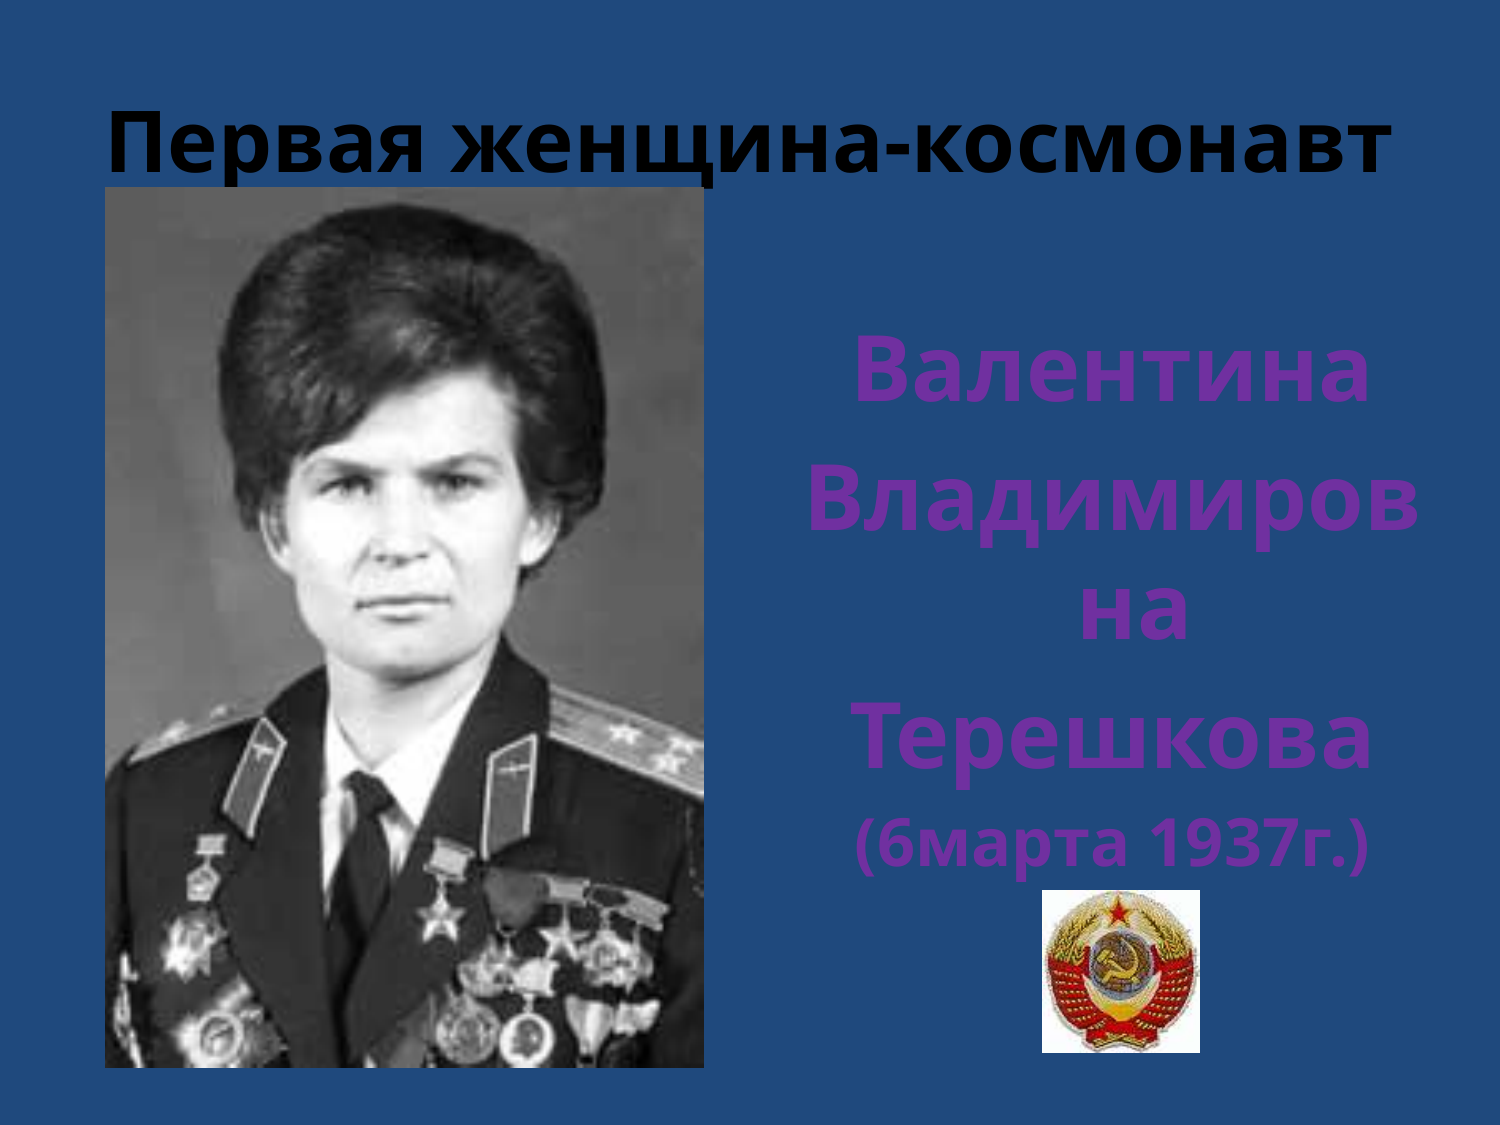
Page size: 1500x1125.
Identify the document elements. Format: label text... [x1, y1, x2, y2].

picture [1042, 890, 1200, 1053]
picture [105, 187, 704, 1068]
list Валентина Владимировна Терешкова (6марта 1937г.) [747, 302, 1466, 1046]
title Первая женщина-космонавт [75, 45, 1425, 233]
